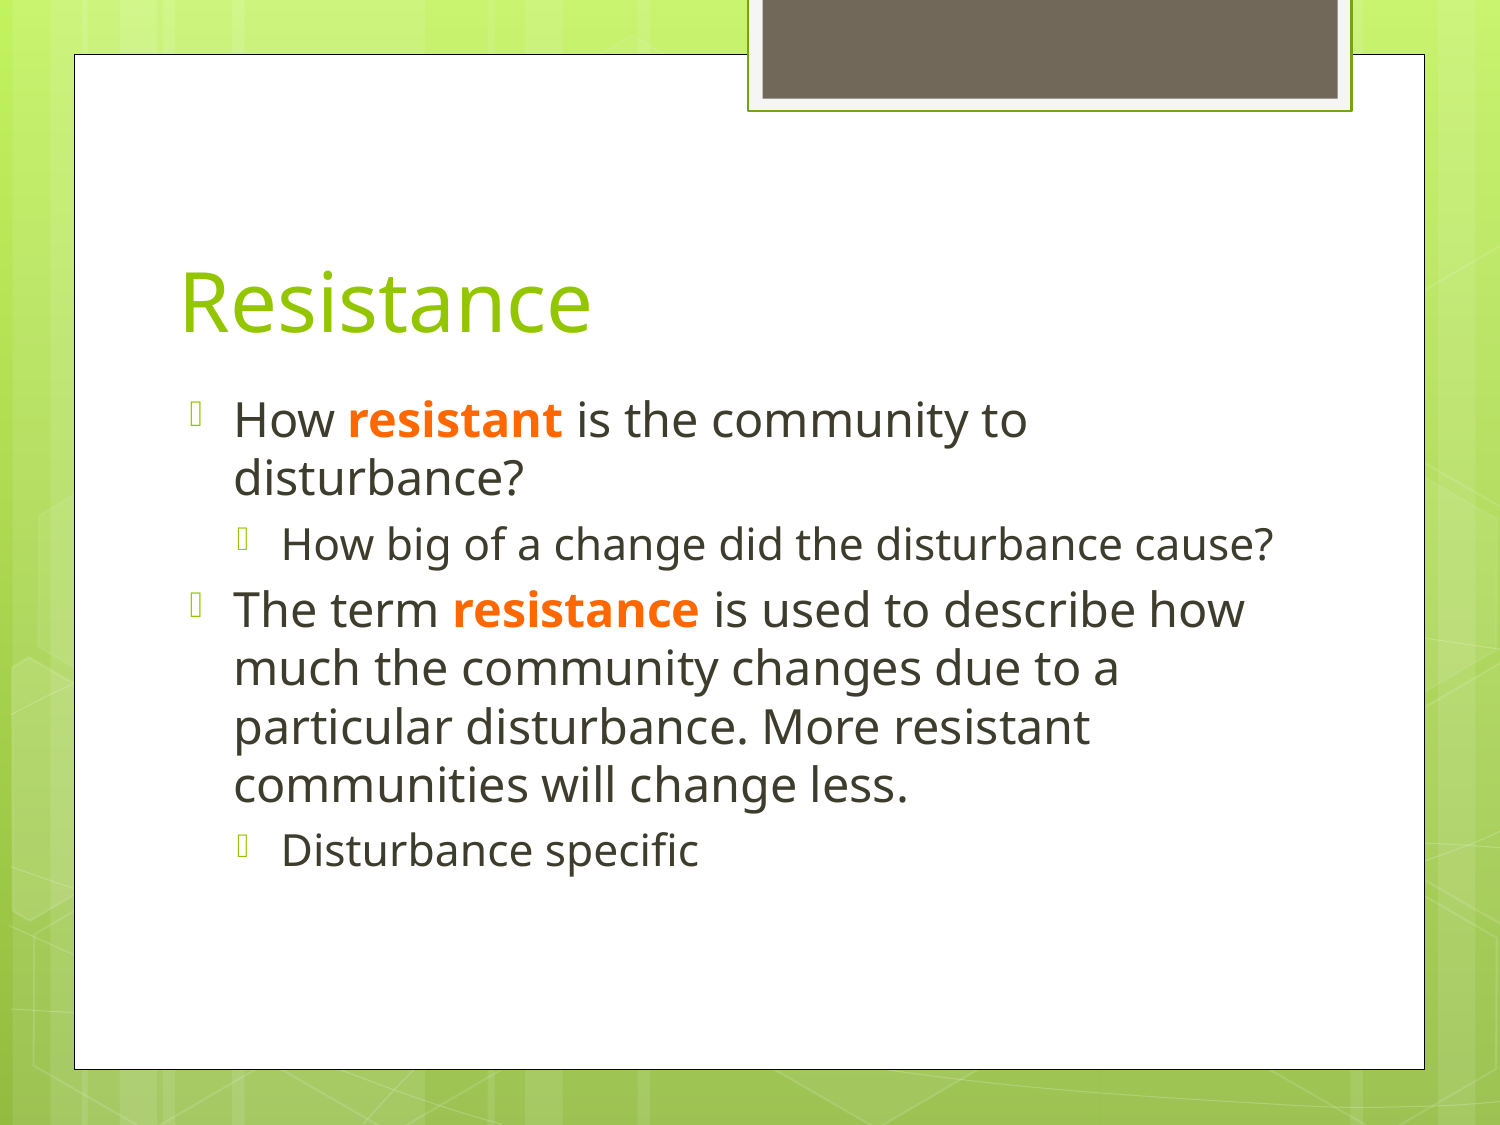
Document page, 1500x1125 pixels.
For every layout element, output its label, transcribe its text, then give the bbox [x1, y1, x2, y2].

title Resistance [170, 168, 1325, 357]
list How resistant is the community to disturbance? How big of a change did the disturbance cause? The term resistance is used to describe how much the community changes due to a particular disturbance. More resistant communities will change less. Disturbance specific [170, 380, 1284, 958]
